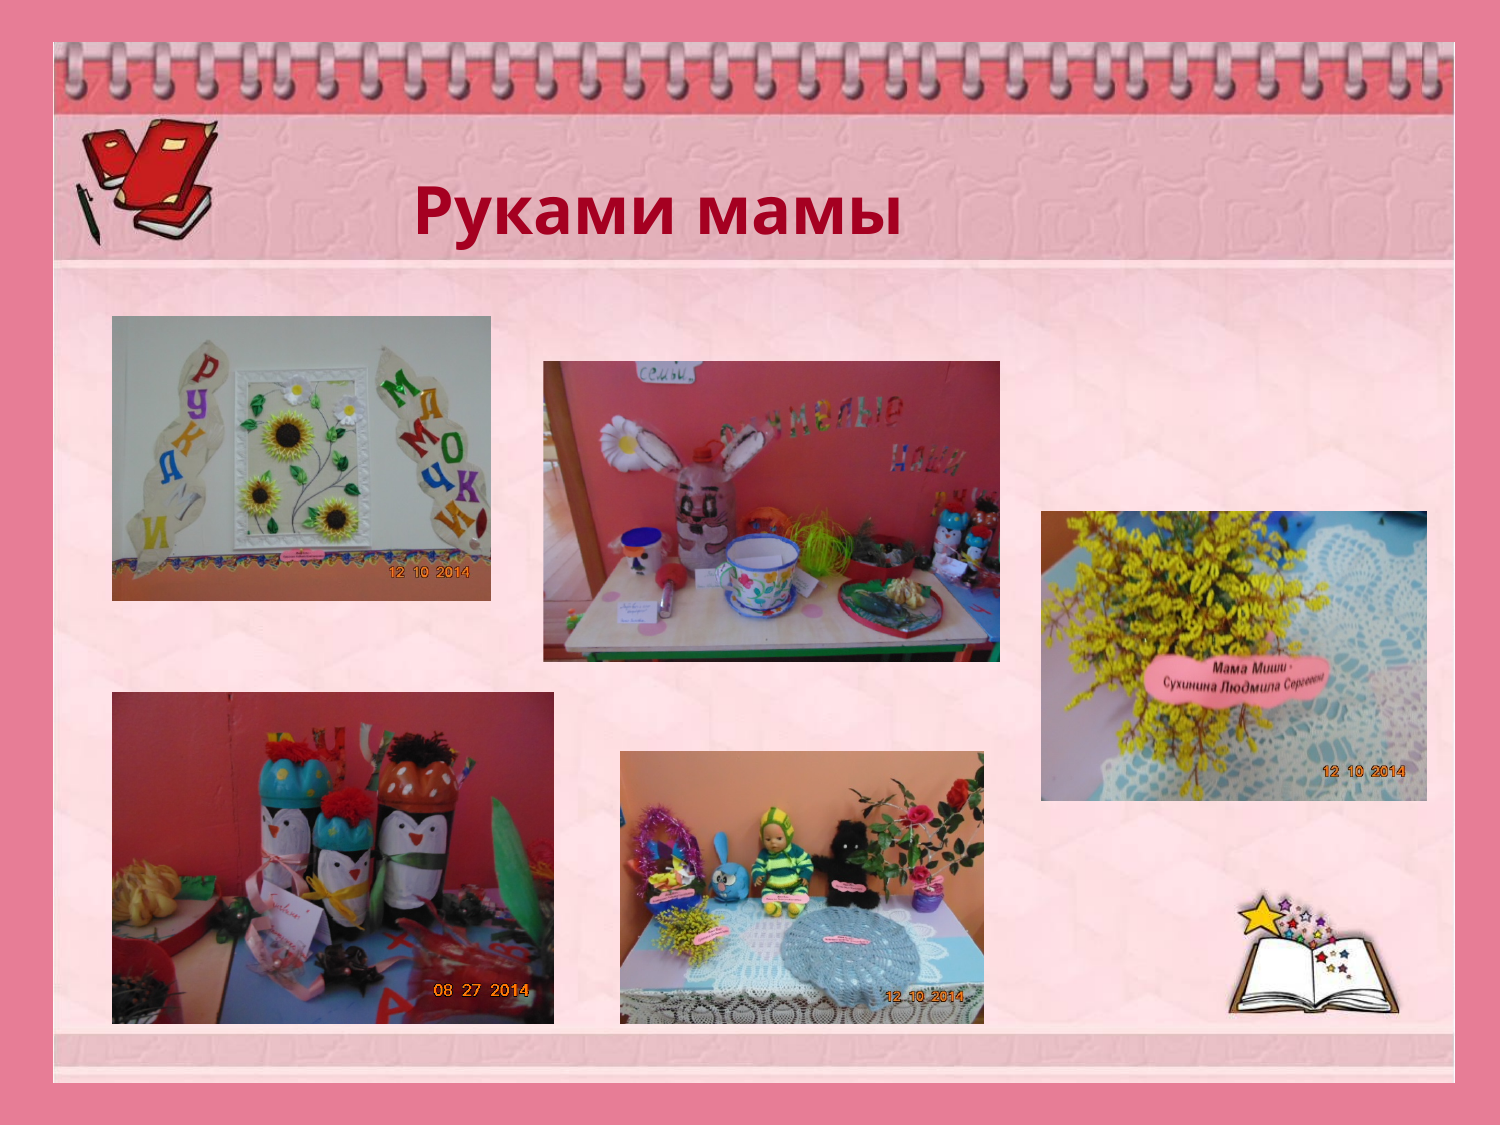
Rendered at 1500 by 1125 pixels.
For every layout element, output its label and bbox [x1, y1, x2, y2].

picture [52, 42, 1455, 1083]
